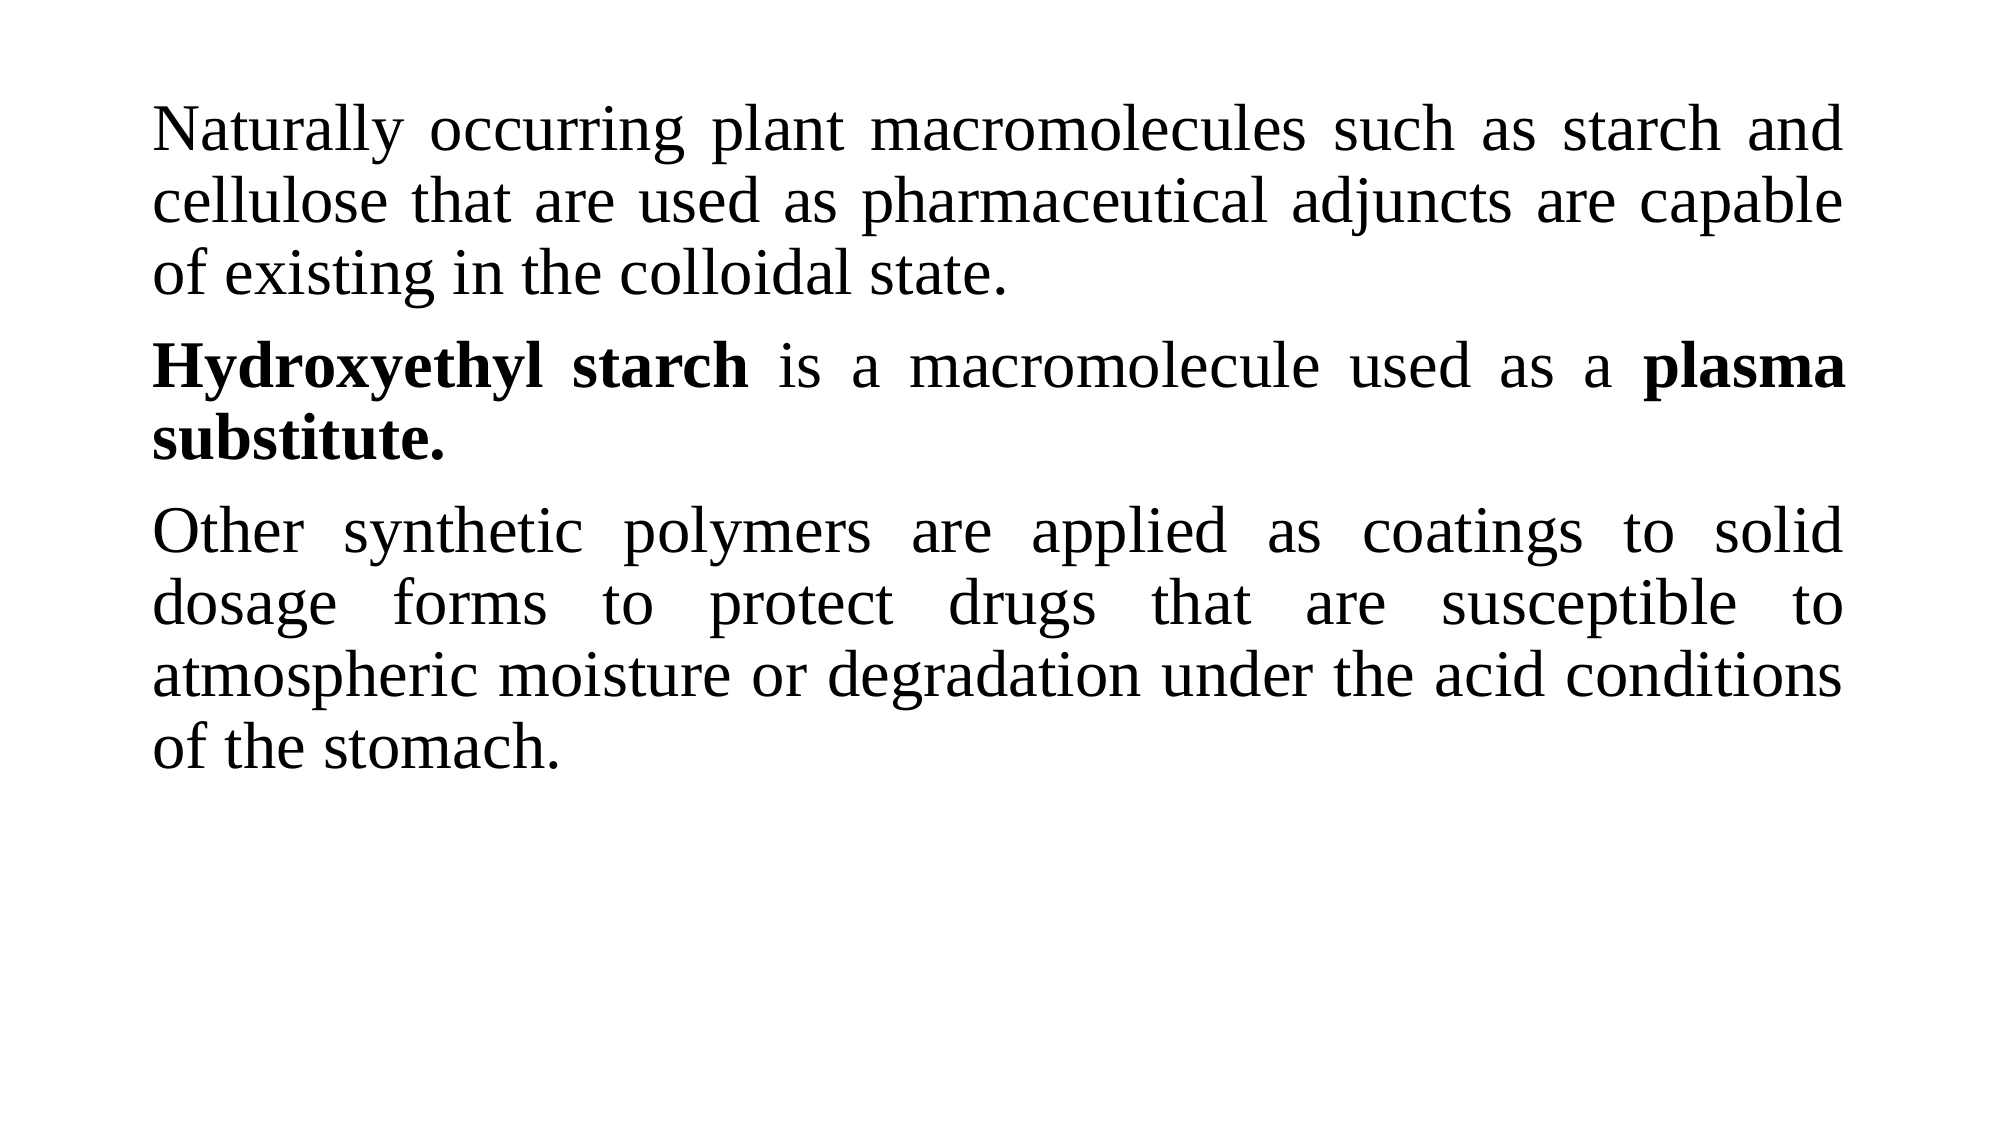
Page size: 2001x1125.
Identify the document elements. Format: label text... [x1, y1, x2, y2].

list Naturally occurring plant macromolecules such as starch and cellulose that are used as pharmaceutical adjuncts are capable of existing in the colloidal state. Hydroxyethyl starch is a macromolecule used as a plasma substitute. Other synthetic polymers are applied as coatings to solid dosage forms to protect drugs that are susceptible to atmospheric moisture or degradation under the acid conditions of the stomach. [137, 85, 1863, 1014]
